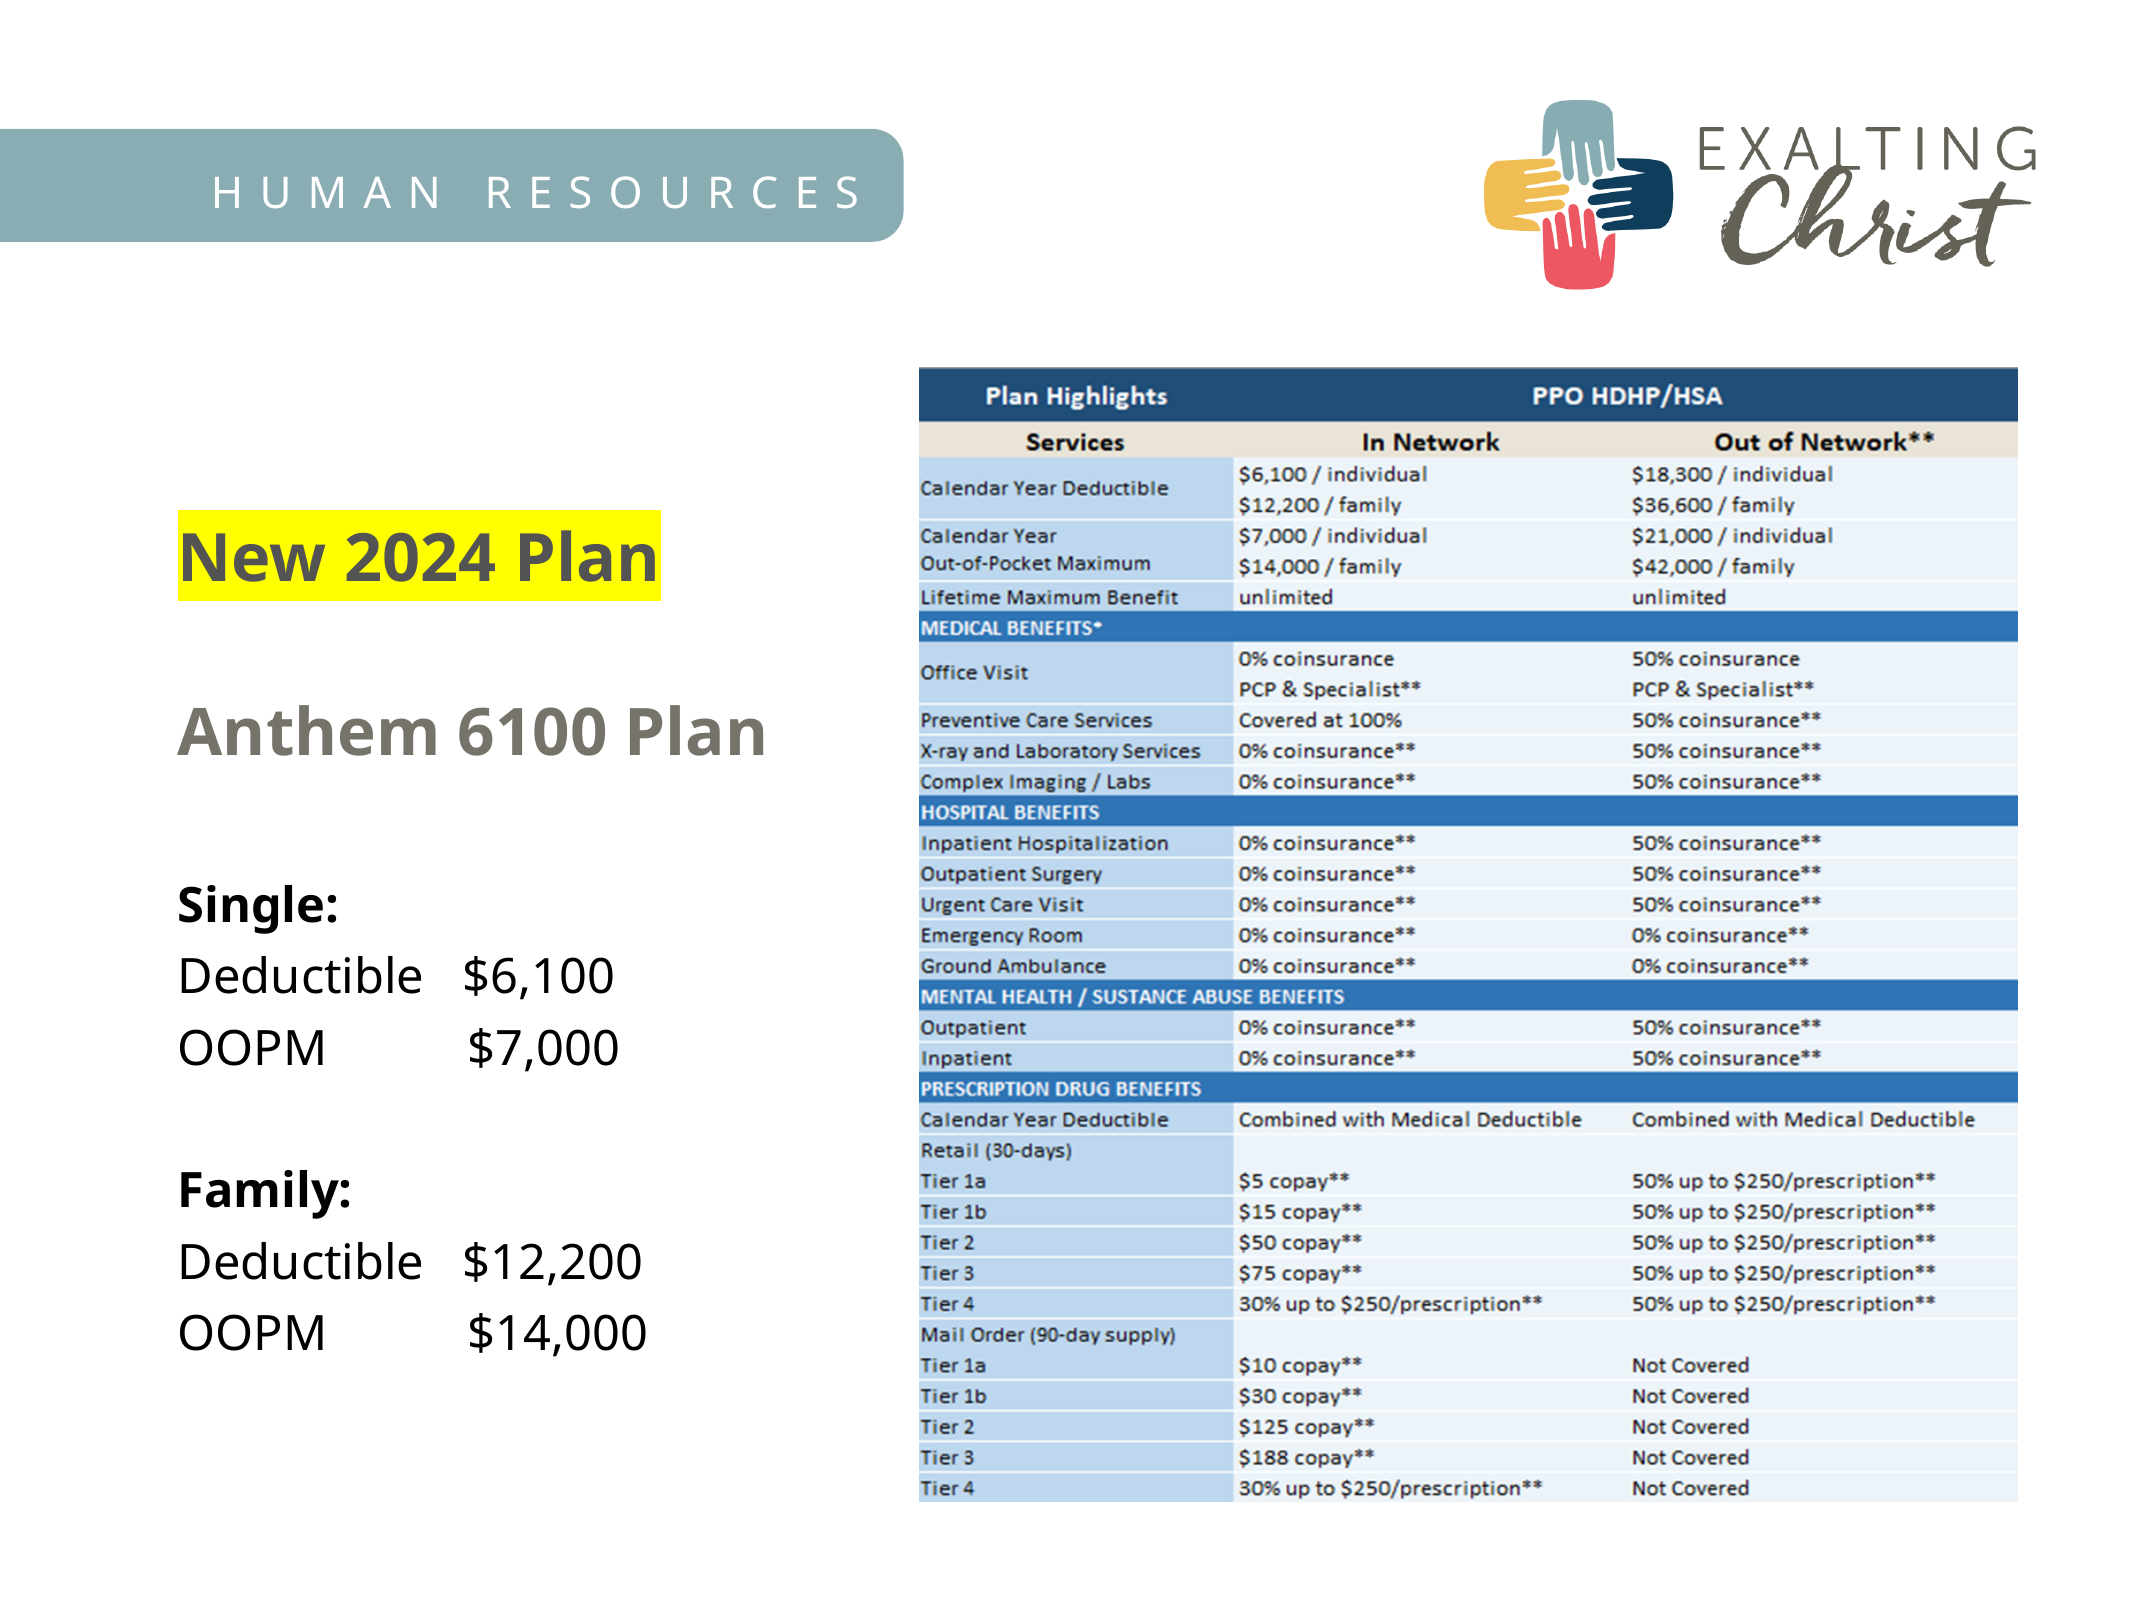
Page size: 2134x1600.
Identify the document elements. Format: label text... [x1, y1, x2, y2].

text_box HUMAN RESOURCES [202, 145, 868, 226]
text_box [0, 128, 904, 242]
text_box New 2024 Plan [162, 492, 808, 756]
text_box Anthem 6100 Plan Single: Deductible $6,100 OOPM $7,000 Family: Deductible $12,200 OOPM $14,000 [162, 756, 808, 1378]
picture [1467, 81, 2051, 307]
picture [918, 367, 2018, 1502]
